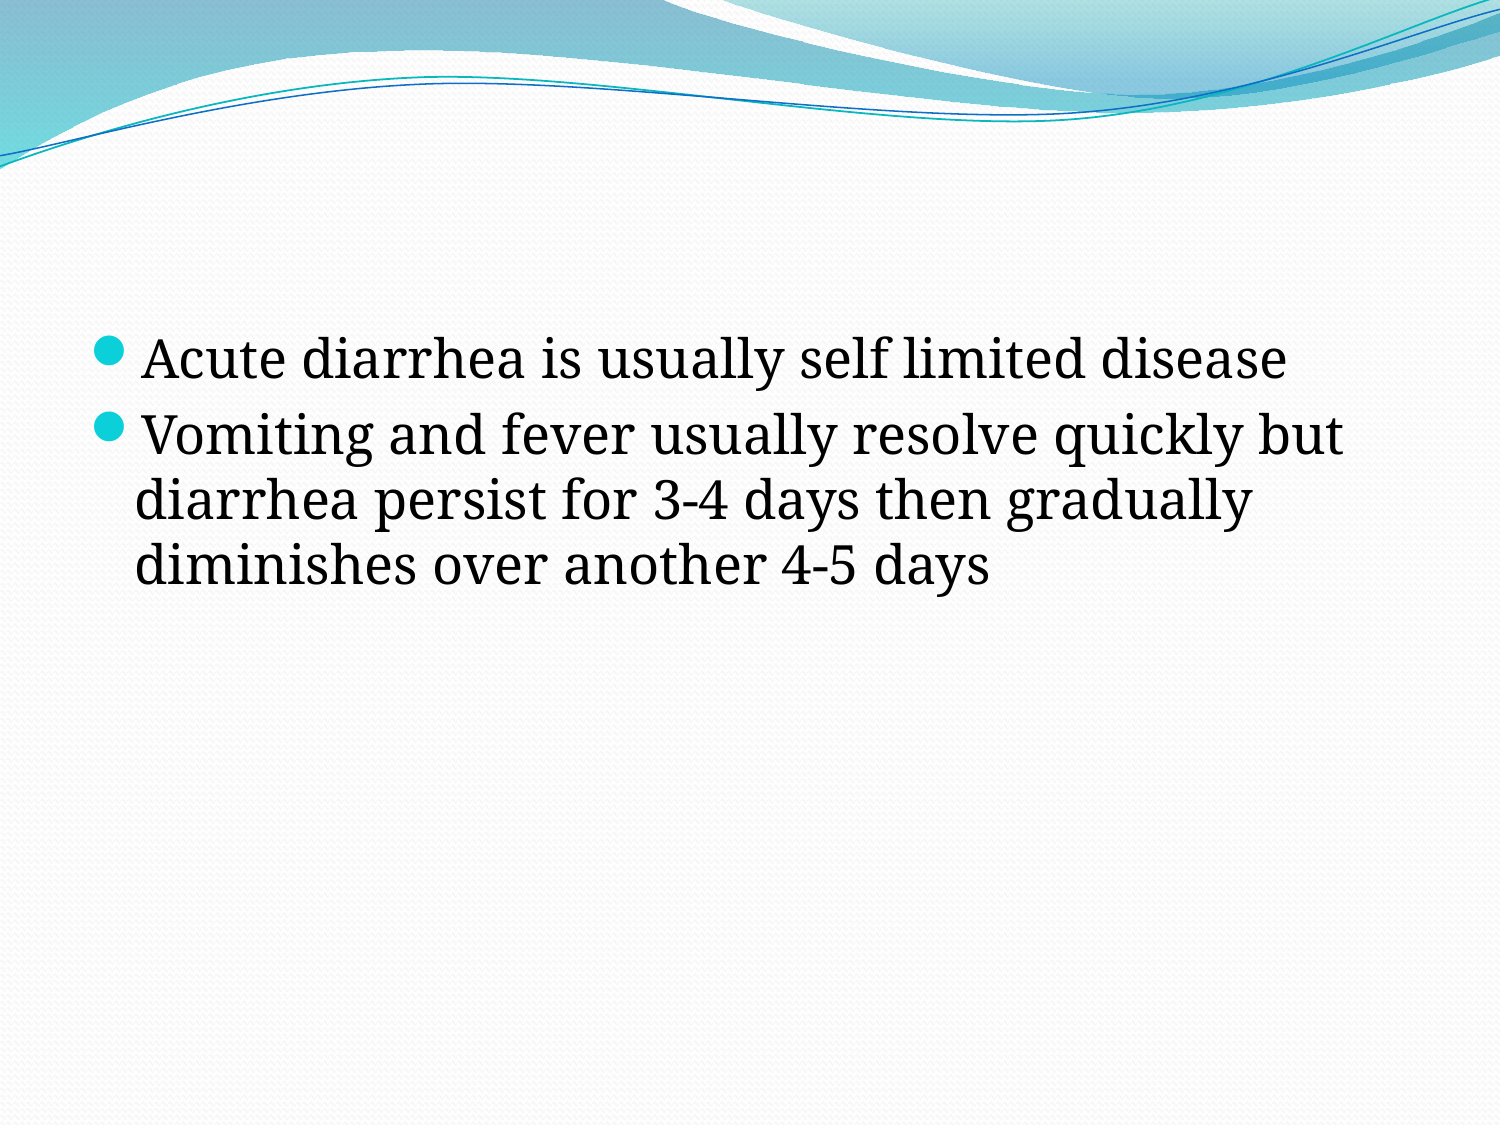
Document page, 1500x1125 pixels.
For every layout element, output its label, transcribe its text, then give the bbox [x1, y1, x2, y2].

list Acute diarrhea is usually self limited disease Vomiting and fever usually resolve quickly but diarrhea persist for 3-4 days then gradually diminishes over another 4-5 days [75, 317, 1425, 1038]
